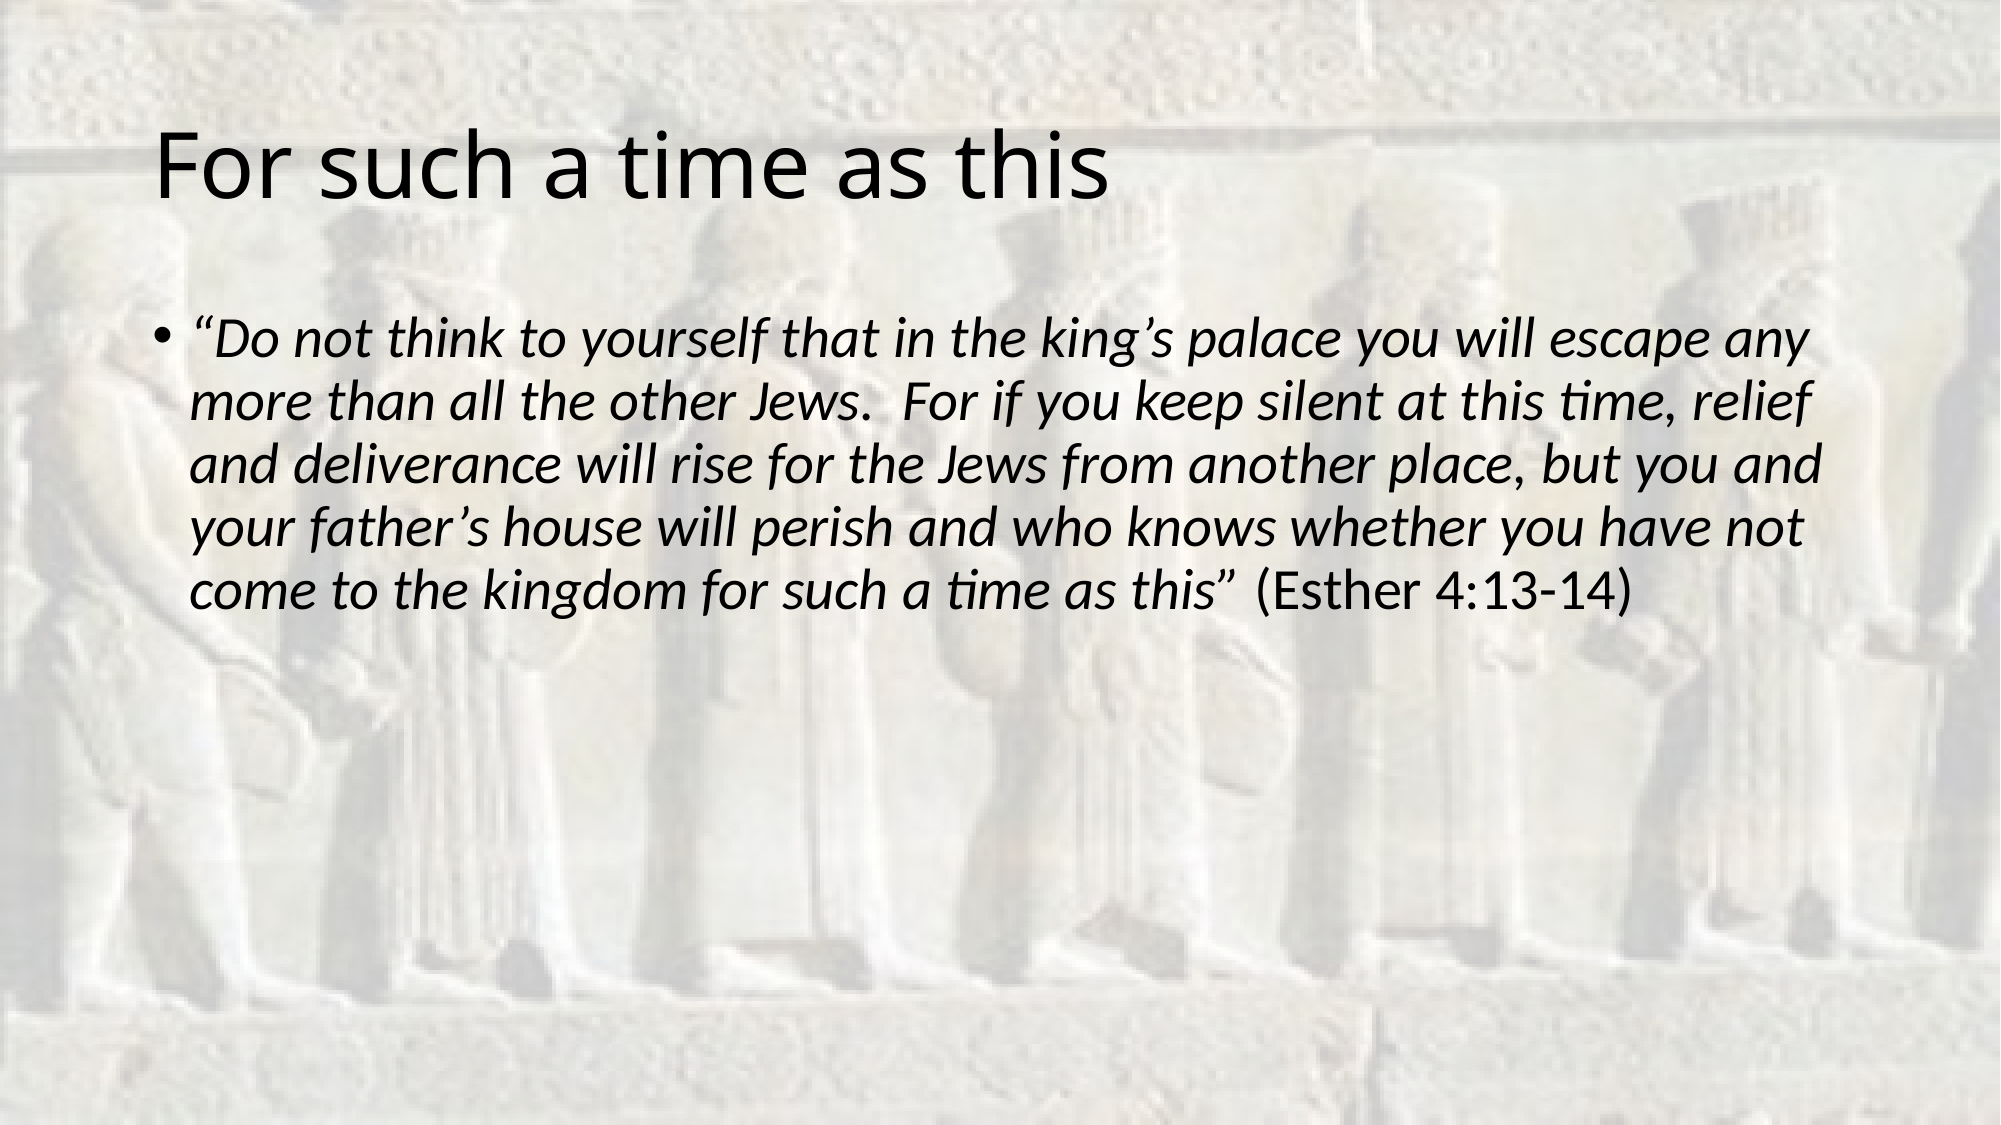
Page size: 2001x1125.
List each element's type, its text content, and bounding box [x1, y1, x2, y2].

title For such a time as this [137, 59, 1863, 278]
list “Do not think to yourself that in the king’s palace you will escape any more than all the other Jews. For if you keep silent at this time, relief and deliverance will rise for the Jews from another place, but you and your father’s house will perish and who knows whether you have not come to the kingdom for such a time as this” (Esther 4:13-14) [137, 299, 1863, 1014]
